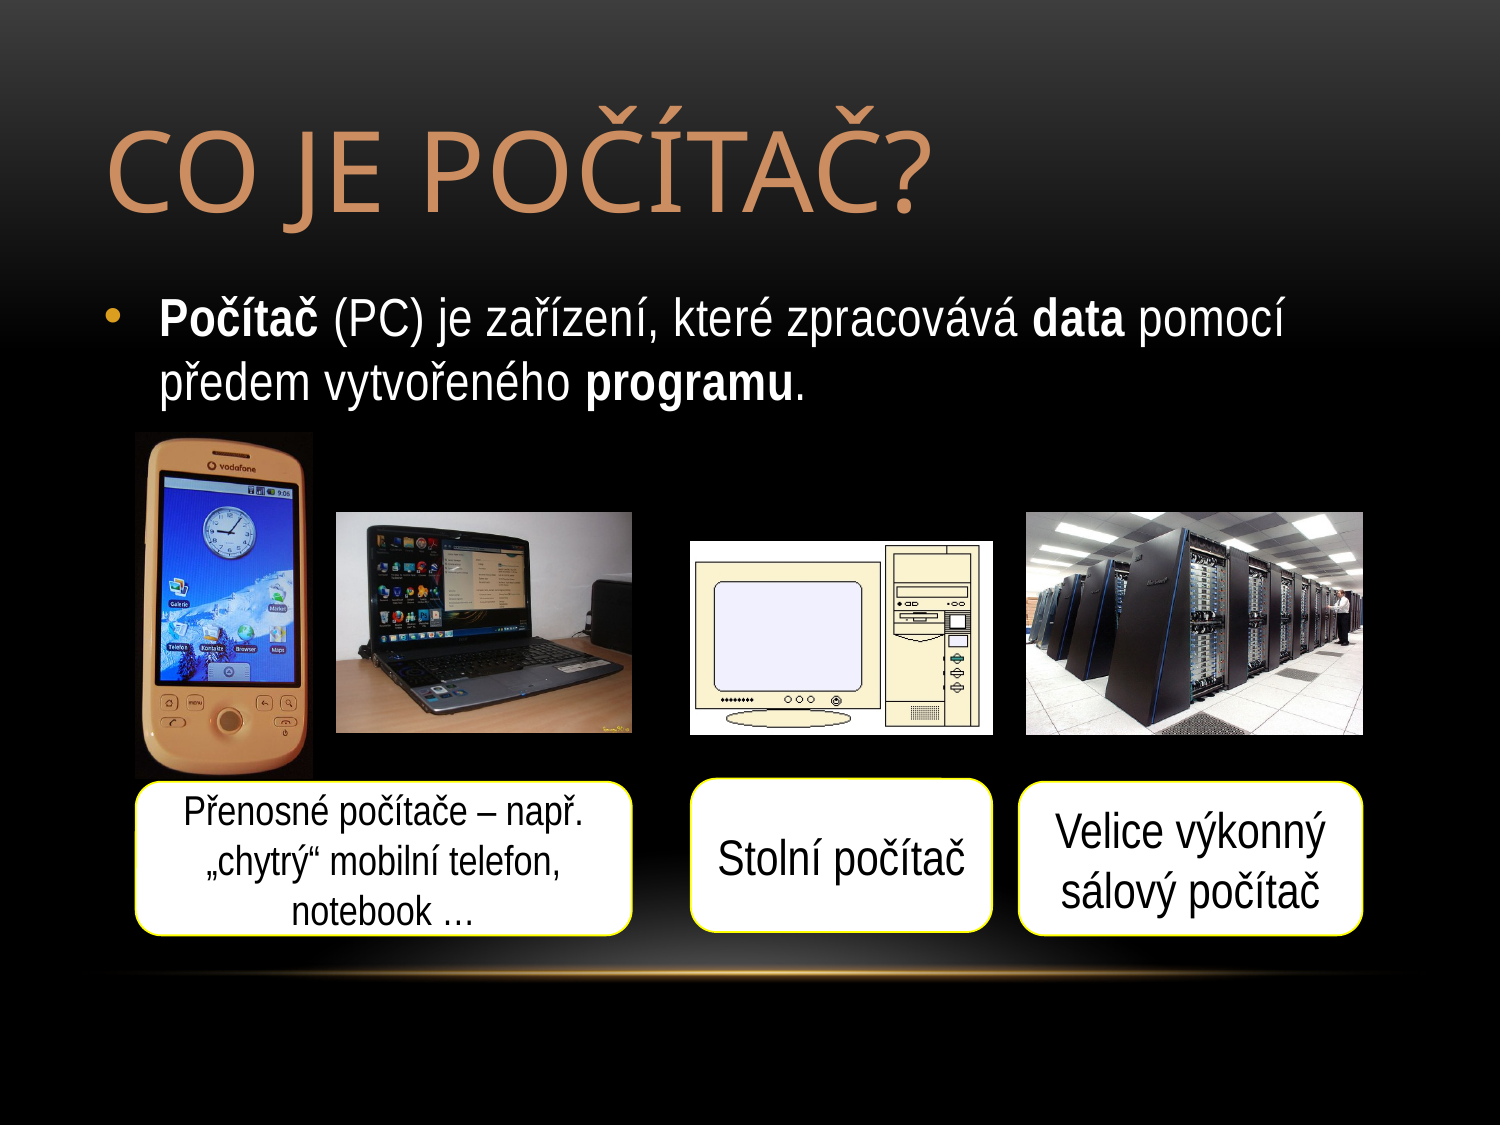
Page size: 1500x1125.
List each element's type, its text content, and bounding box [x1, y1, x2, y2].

text_box Přenosné počítače – např. „chytrý“ mobilní telefon, notebook … [134, 780, 633, 937]
text_box Velice výkonný sálový počítač [1017, 780, 1364, 937]
text_box Stolní počítač [689, 777, 994, 933]
list Počítač (PC) je zařízení, které zpracovává data pomocí předem vytvořeného programu. [88, 275, 1364, 469]
title Co je počítač? [88, 54, 1241, 243]
picture [0, 0, 1500, 1125]
